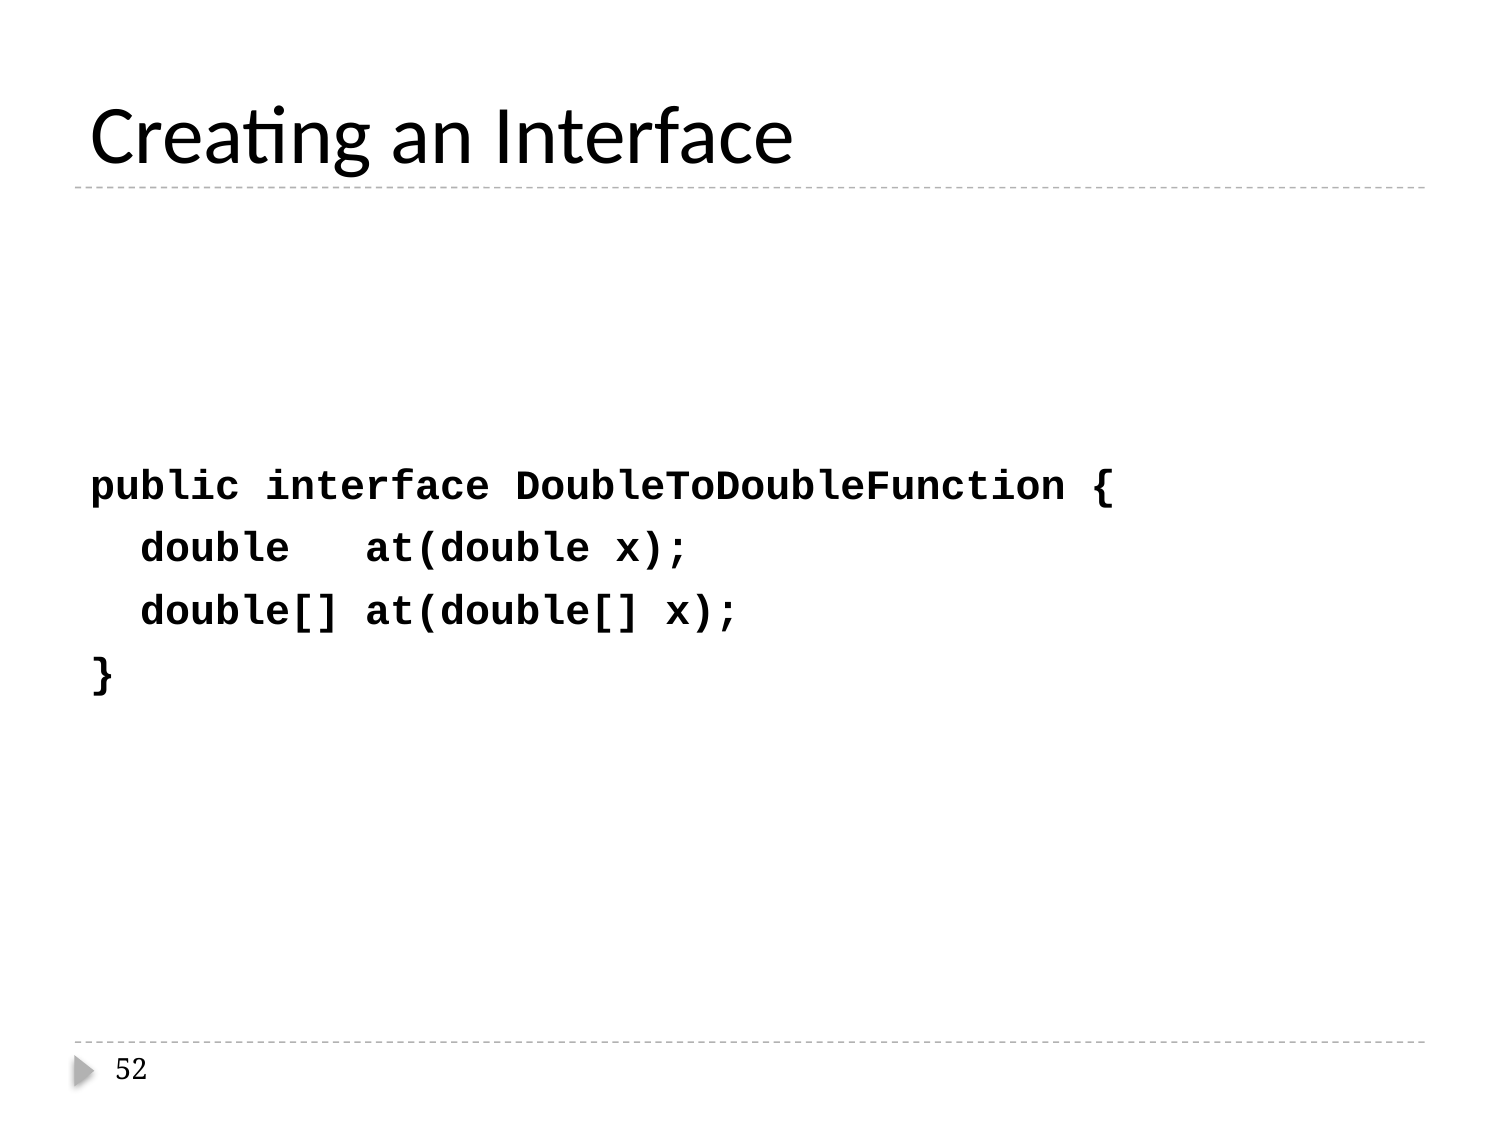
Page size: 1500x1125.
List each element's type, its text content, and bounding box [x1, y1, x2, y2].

slide_number 52 [100, 1042, 426, 1103]
list public interface DoubleToDoubleFunction { double at(double x); double[] at(double[] x); } [74, 199, 1426, 1011]
title Creating an Interface [74, 24, 1426, 188]
